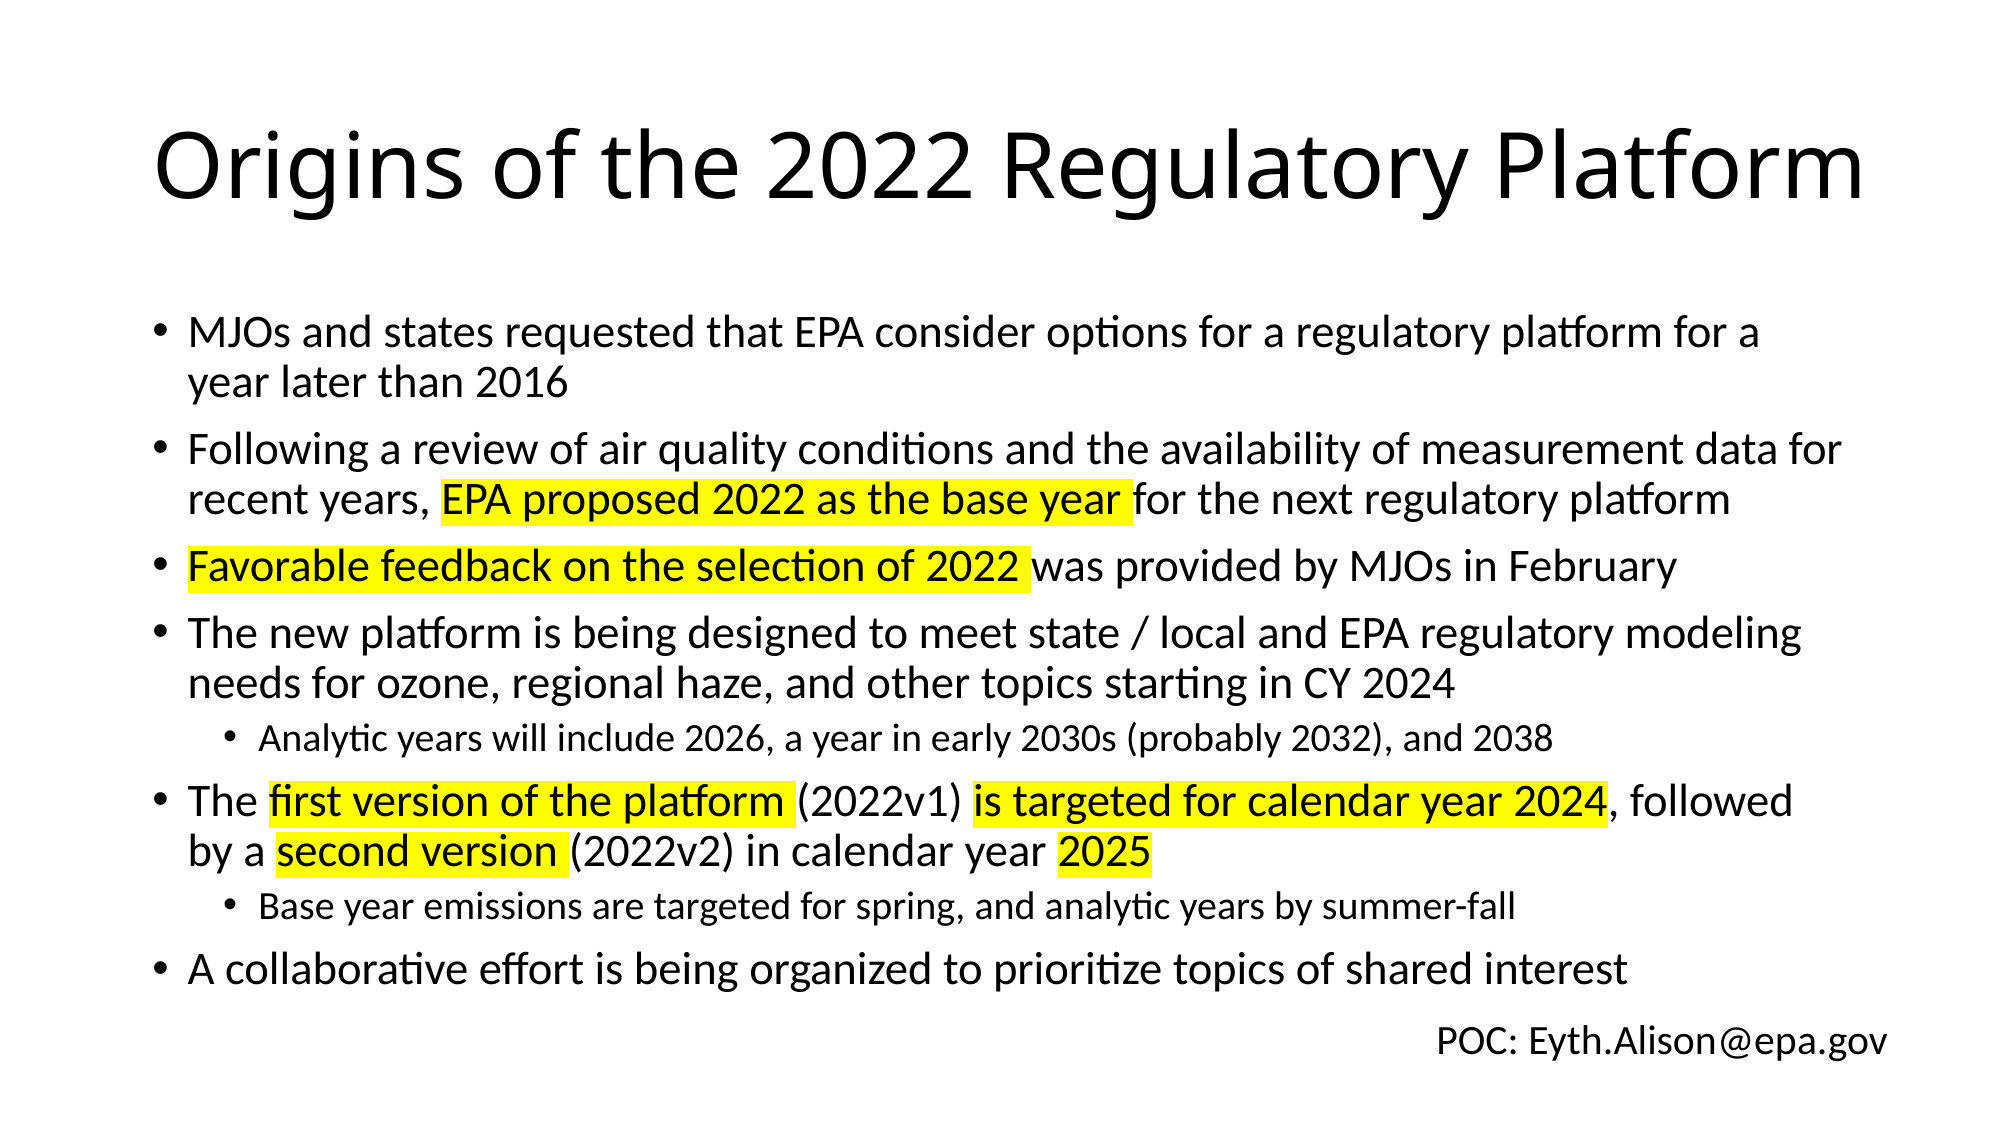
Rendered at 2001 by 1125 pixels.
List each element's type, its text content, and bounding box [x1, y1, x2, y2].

title Origins of the 2022 Regulatory Platform [137, 59, 1895, 278]
list MJOs and states requested that EPA consider options for a regulatory platform for a year later than 2016 Following a review of air quality conditions and the availability of measurement data for recent years, EPA proposed 2022 as the base year for the next regulatory platform Favorable feedback on the selection of 2022 was provided by MJOs in February The new platform is being designed to meet state / local and EPA regulatory modeling needs for ozone, regional haze, and other topics starting in CY 2024 Analytic years will include 2026, a year in early 2030s (probably 2032), and 2038 The first version of the platform (2022v1) is targeted for calendar year 2024, followed by a second version (2022v2) in calendar year 2025 Base year emissions are targeted for spring, and analytic years by summer-fall A collaborative effort is being organized to prioritize topics of shared interest [137, 299, 1863, 1014]
text_box POC: Eyth.Alison@epa.gov [1421, 1005, 1903, 1071]
